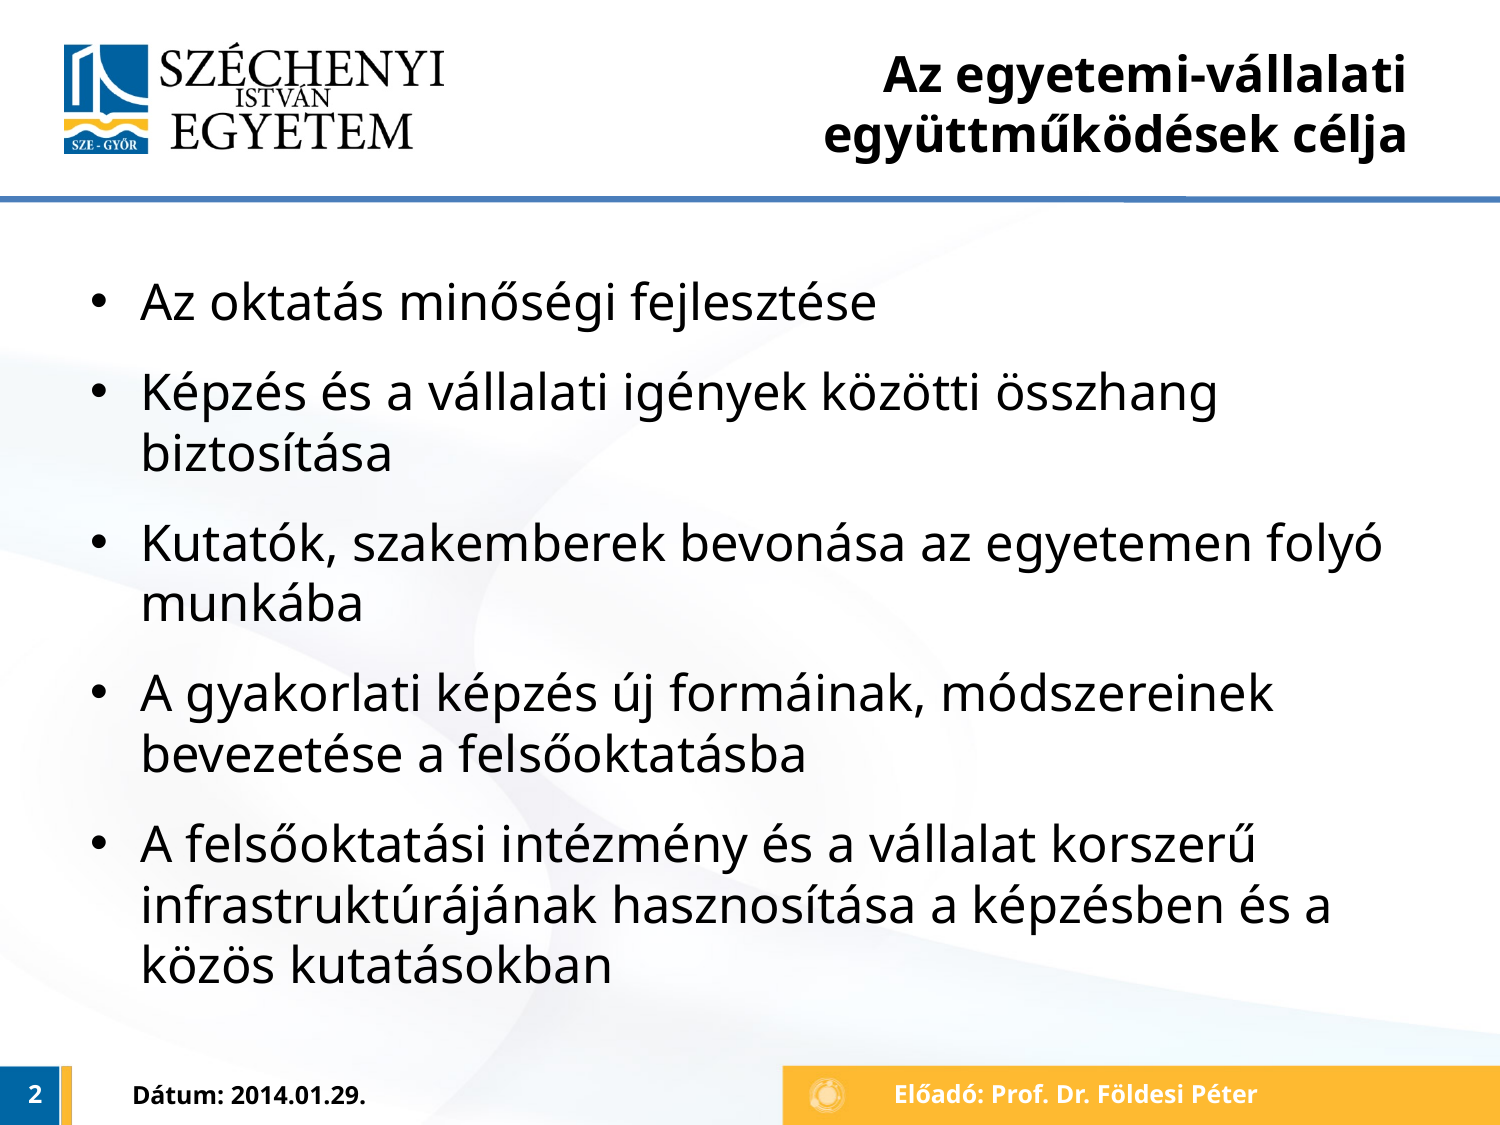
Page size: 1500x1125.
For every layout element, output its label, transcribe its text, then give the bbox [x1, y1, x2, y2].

title Az egyetemi-vállalati együttműködések célja [478, 35, 1424, 178]
picture [0, 0, 1500, 196]
picture [0, 203, 1500, 1125]
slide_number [117, 1065, 468, 1125]
list Az oktatás minőségi fejlesztése Képzés és a vállalati igények közötti összhang biztosítása Kutatók, szakemberek bevonása az egyetemen folyó munkába A gyakorlati képzés új formáinak, módszereinek bevezetése a felsőoktatásba A felsőoktatási intézmény és a vállalat korszerű infrastruktúrájának hasznosítása a képzésben és a közös kutatásokban [75, 262, 1425, 1005]
slide_number 2 [0, 1065, 71, 1125]
footer Előadó: Prof. Dr. Földesi Péter [878, 1065, 1442, 1125]
